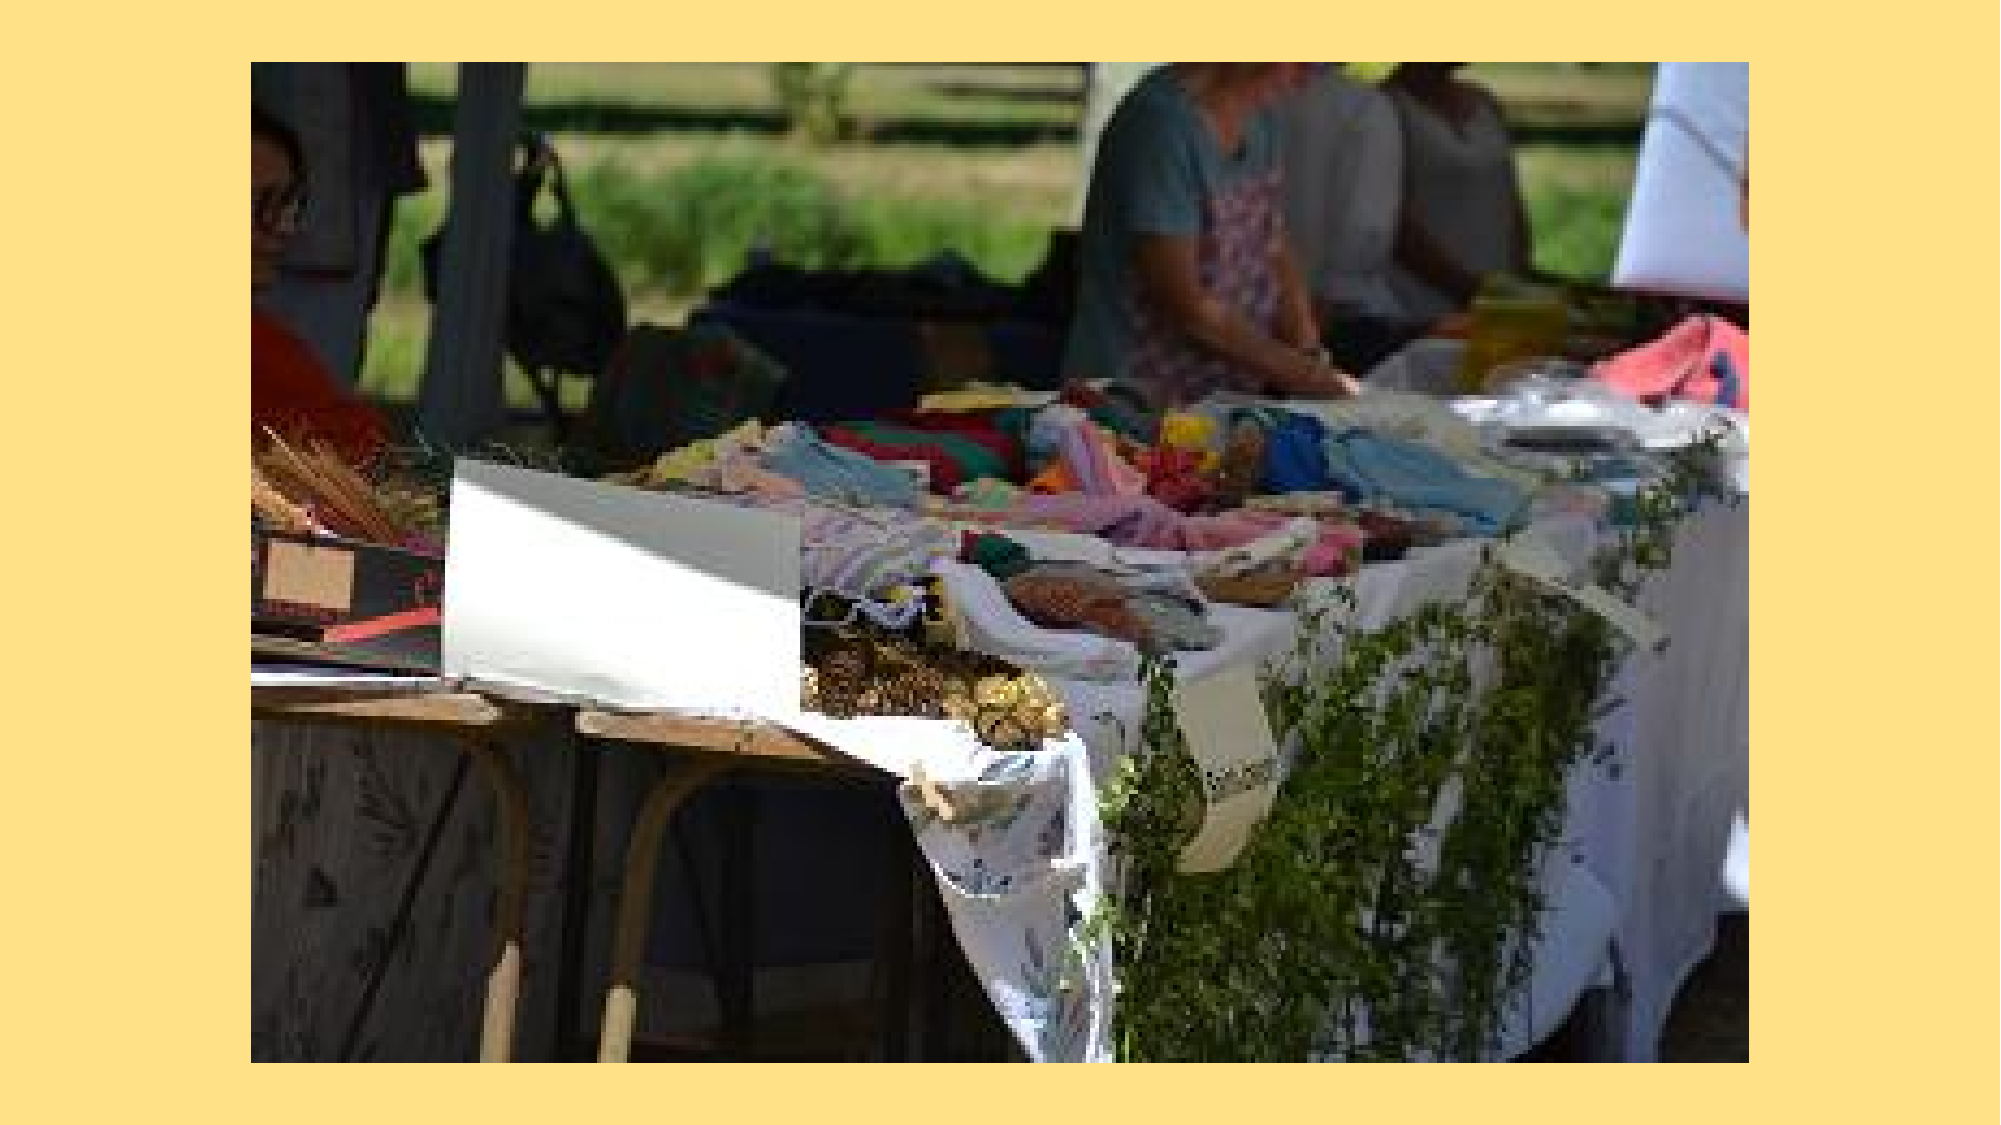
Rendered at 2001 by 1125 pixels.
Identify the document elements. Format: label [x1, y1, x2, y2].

picture [251, 62, 1749, 1063]
